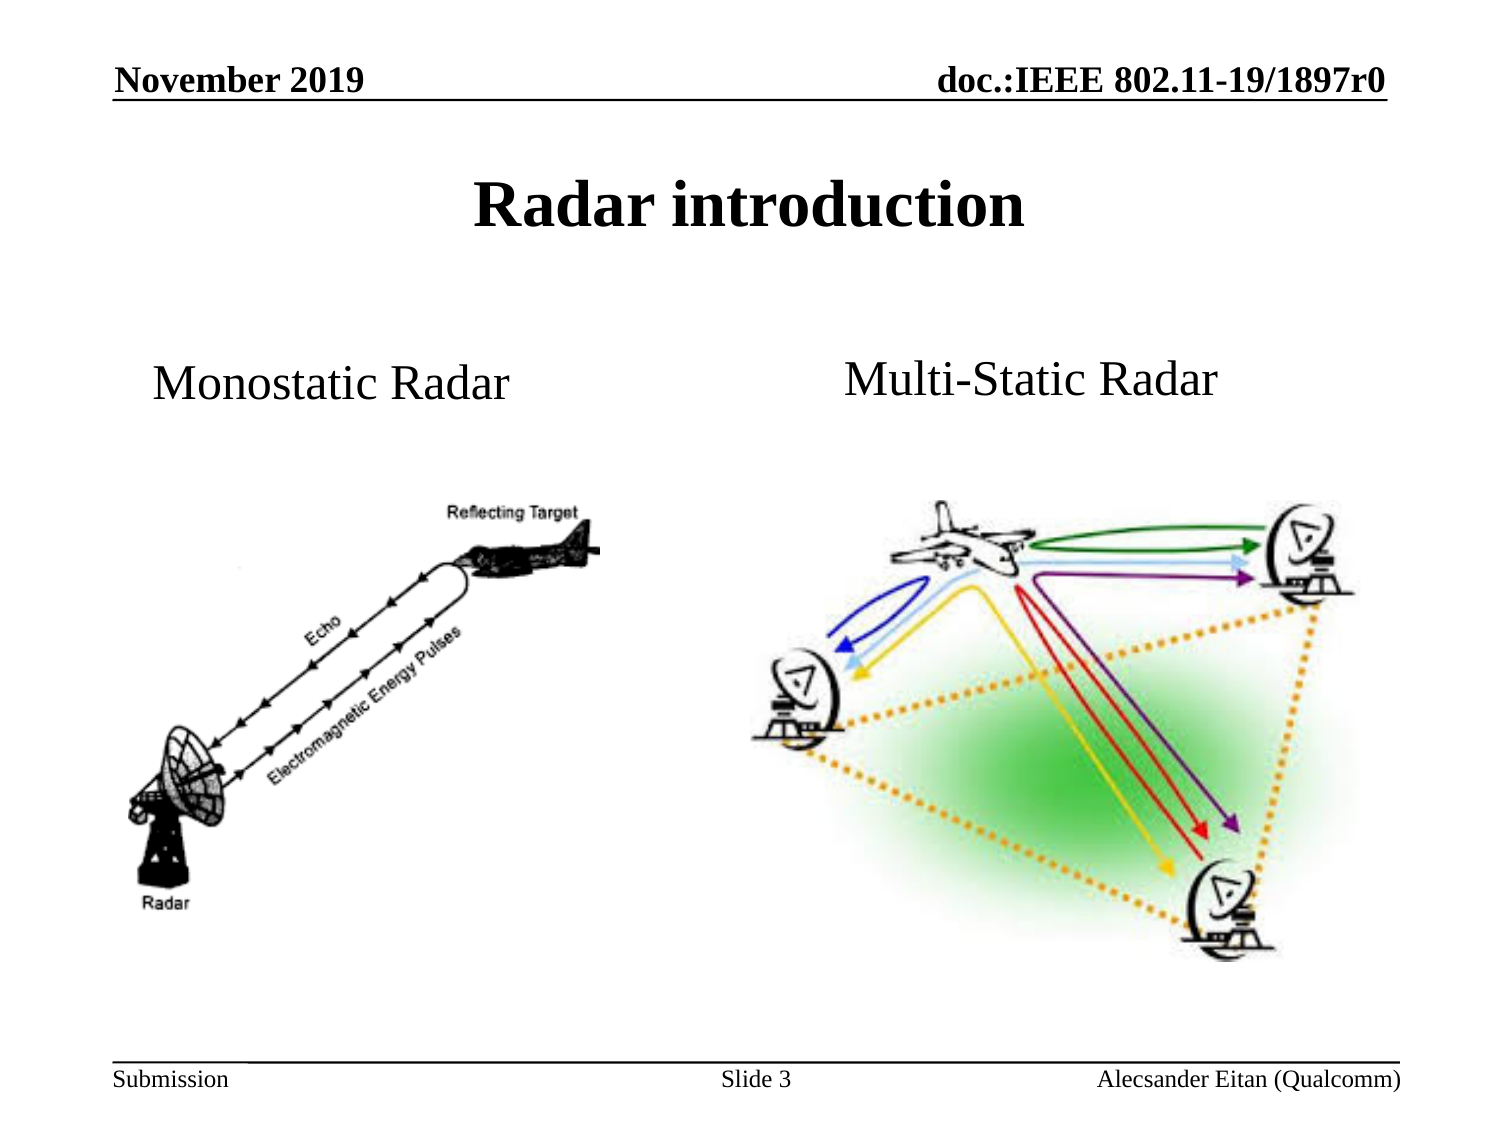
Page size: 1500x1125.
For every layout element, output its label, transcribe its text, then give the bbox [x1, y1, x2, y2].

picture [749, 500, 1376, 962]
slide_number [114, 54, 374, 101]
slide_number Slide 3 [712, 1061, 800, 1093]
text_box Multi-Static Radar [750, 337, 1313, 438]
title Radar introduction [112, 112, 1388, 288]
picture [128, 500, 601, 914]
text_box Monostatic Radar [87, 342, 575, 443]
footer Alecsander Eitan (Qualcomm) [1091, 1061, 1402, 1093]
